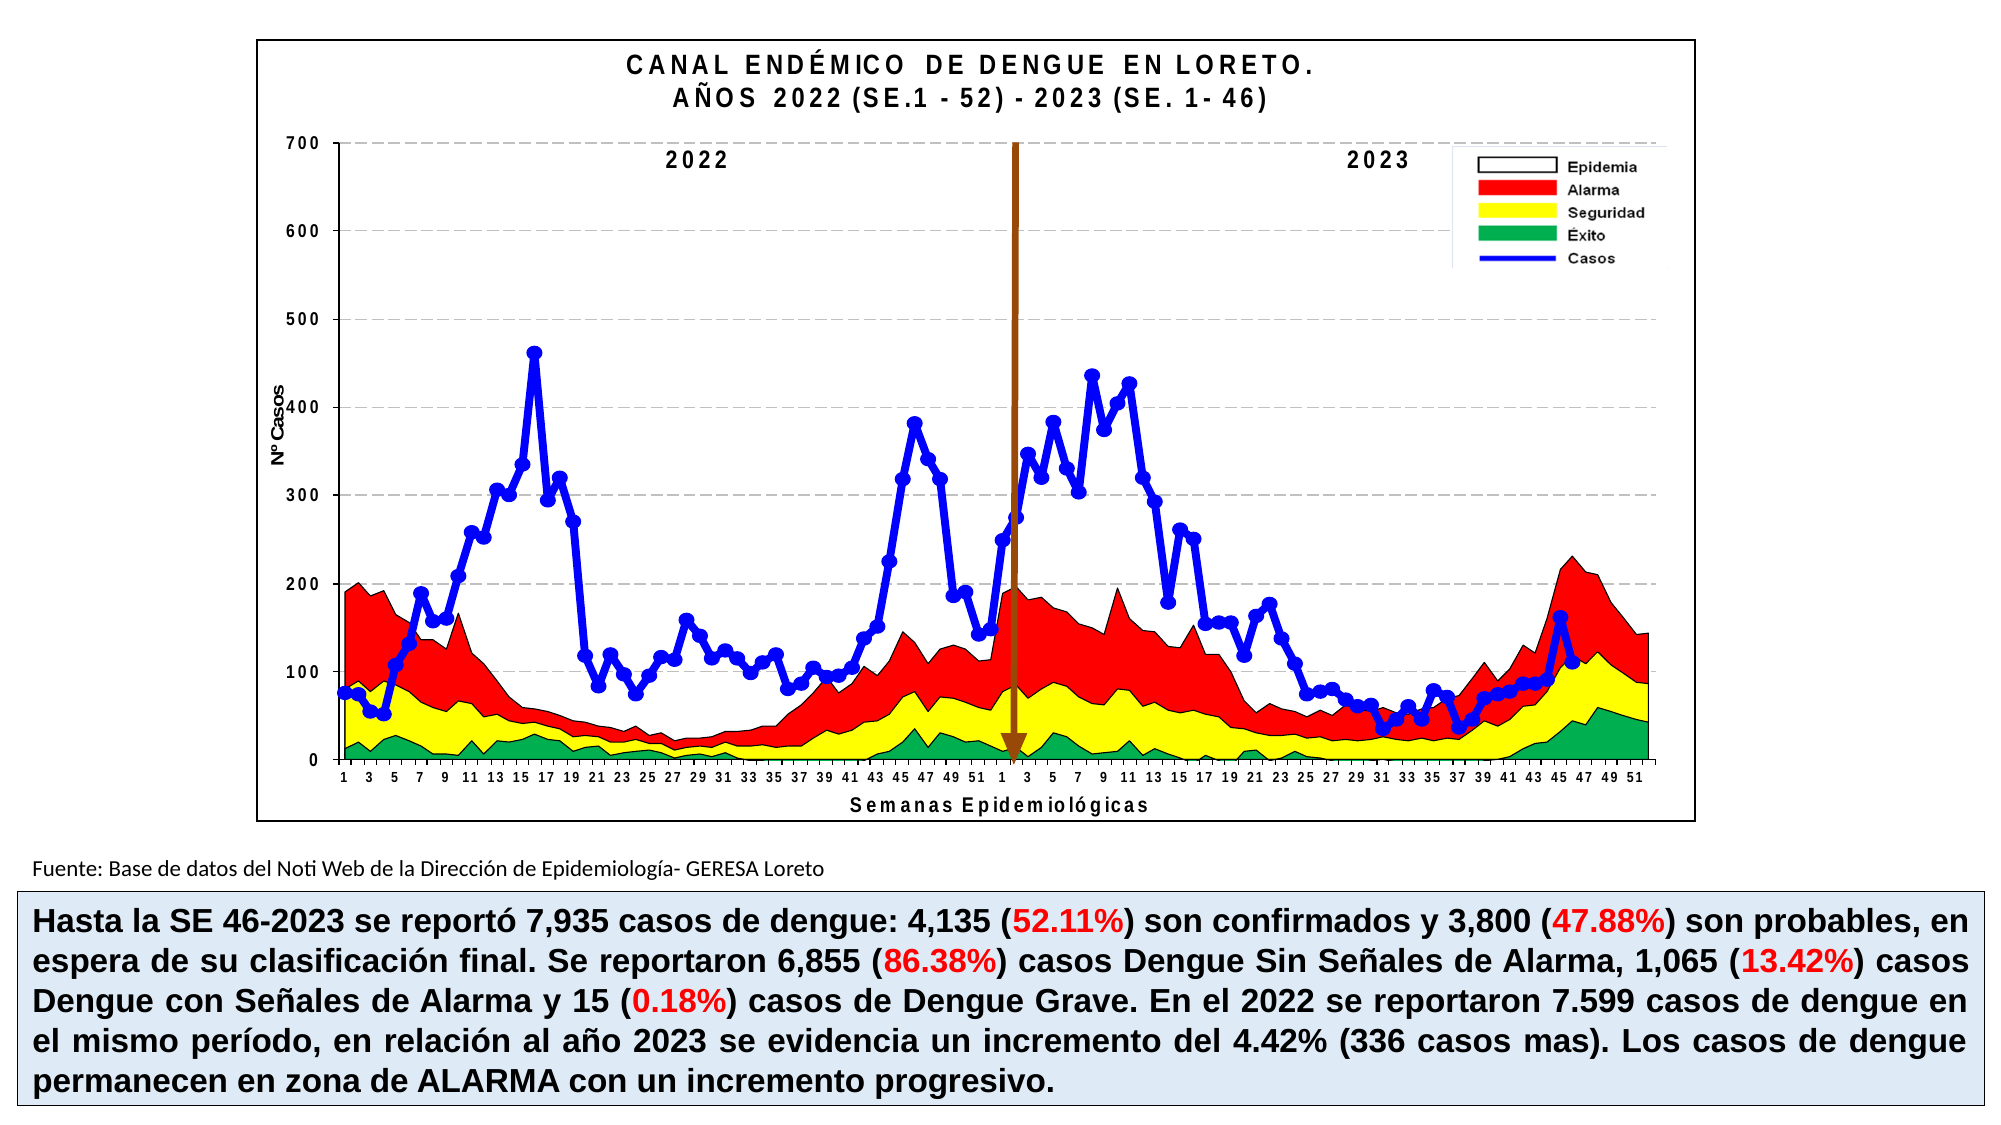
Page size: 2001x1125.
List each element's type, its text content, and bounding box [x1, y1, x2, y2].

text_box Hasta la SE 46-2023 se reportó 7,935 casos de dengue: 4,135 (52.11%) son confirmados y 3,800 (47.88%) son probables, en espera de su clasificación final. Se reportaron 6,855 (86.38%) casos Dengue Sin Señales de Alarma, 1,065 (13.42%) casos Dengue con Señales de Alarma y 15 (0.18%) casos de Dengue Grave. En el 2022 se reportaron 7.599 casos de dengue en el mismo período, en relación al año 2023 se evidencia un incremento del 4.42% (336 casos mas). Los casos de dengue permanecen en zona de ALARMA con un incremento progresivo. [17, 891, 1985, 1106]
picture [257, 41, 1694, 820]
text_box Fuente: Base de datos del Noti Web de la Dirección de Epidemiología- GERESA Loreto [17, 846, 846, 889]
